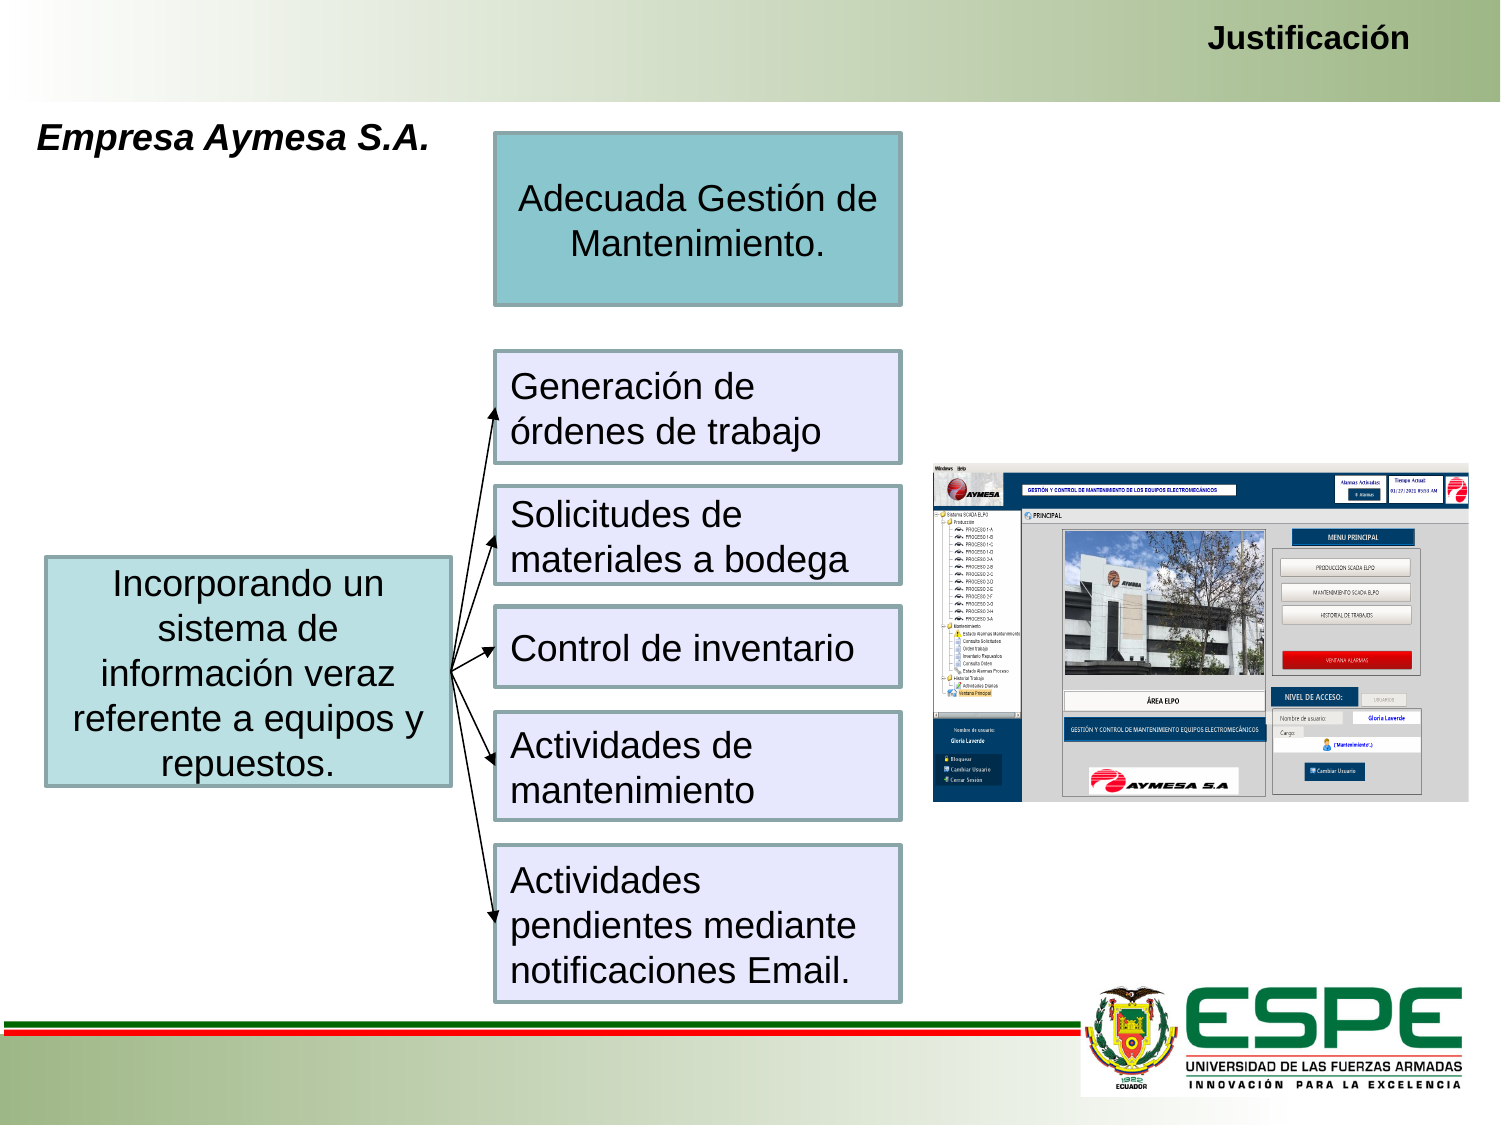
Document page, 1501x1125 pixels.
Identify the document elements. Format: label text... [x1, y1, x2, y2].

text_box Solicitudes de materiales a bodega [500, 484, 903, 586]
picture [1080, 975, 1483, 1098]
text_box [450, 671, 496, 924]
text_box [450, 406, 496, 534]
picture [932, 463, 1469, 802]
text_box Empresa Aymesa S.A. [21, 105, 446, 166]
text_box Actividades pendientes mediante notificaciones Email. [493, 843, 903, 1004]
title Justificación [75, 8, 1426, 109]
text_box Generación de órdenes de trabajo [493, 349, 903, 465]
text_box Adecuada Gestión de Mantenimiento. [493, 131, 903, 307]
text_box Actividades de mantenimiento [500, 710, 903, 822]
text_box Control de inventario [500, 604, 903, 689]
text_box Incorporando un sistema de información veraz referente a equipos y repuestos. [44, 555, 445, 788]
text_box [450, 646, 496, 670]
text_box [450, 534, 496, 646]
